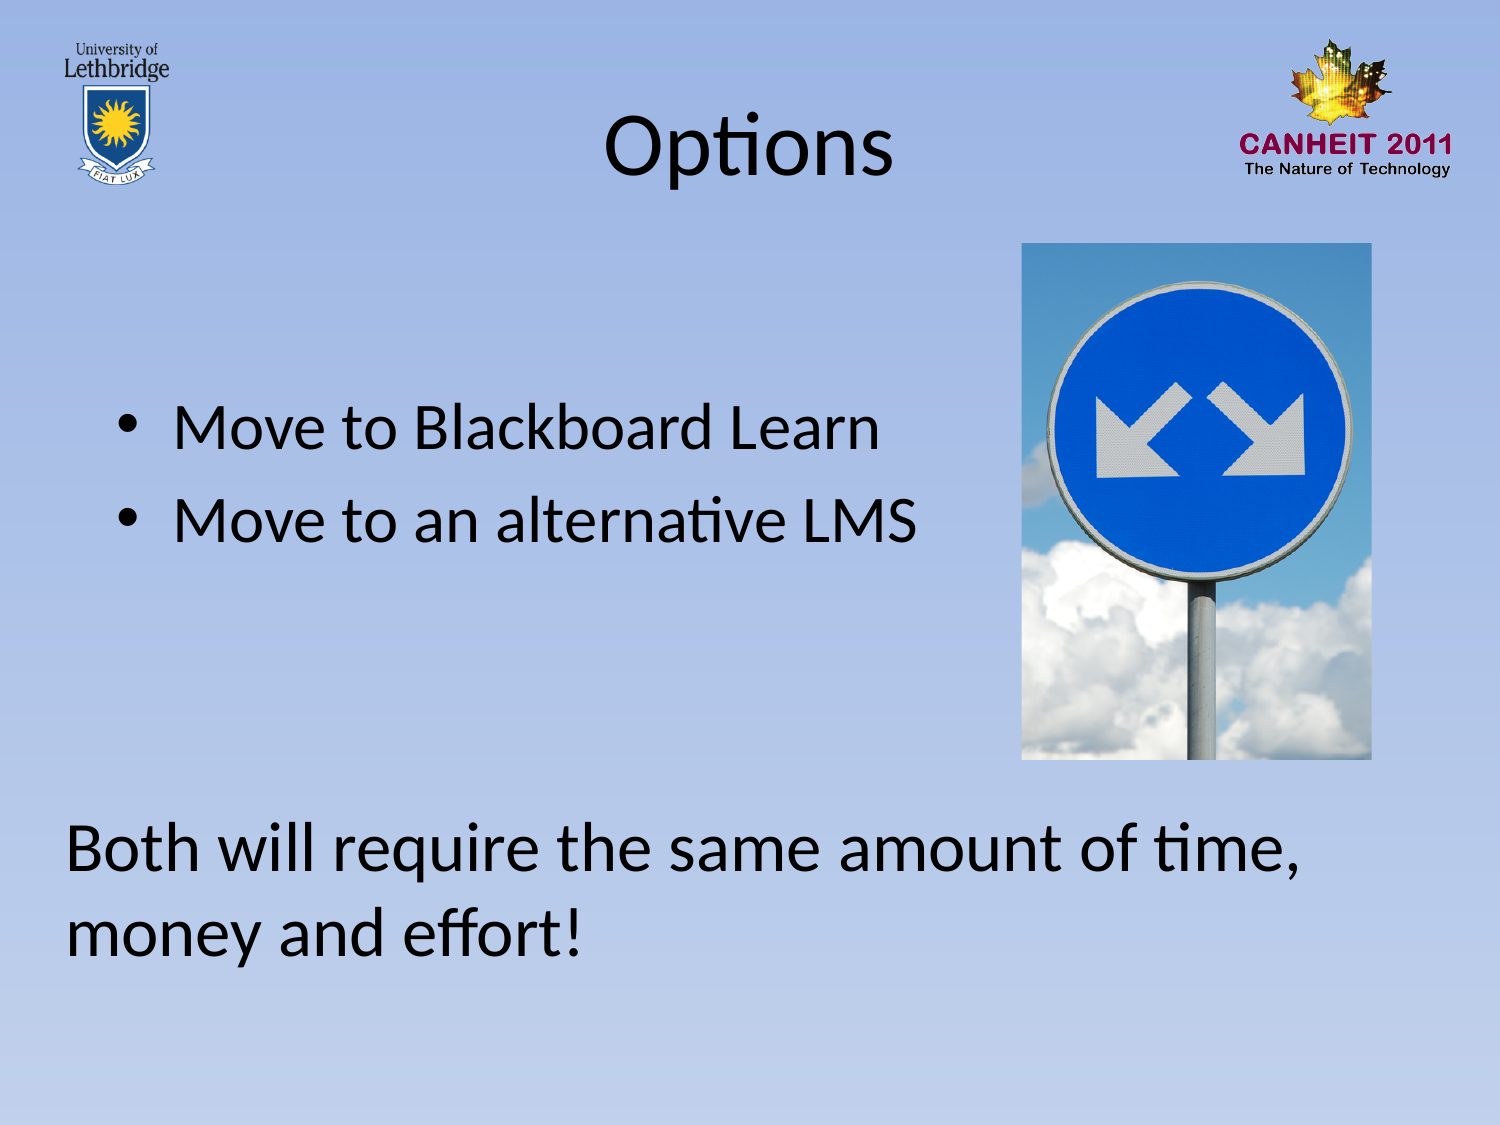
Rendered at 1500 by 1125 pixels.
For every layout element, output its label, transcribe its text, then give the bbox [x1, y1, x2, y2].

picture [1222, 30, 1470, 191]
picture [64, 42, 169, 185]
picture [1021, 243, 1372, 760]
title Options [75, 45, 1425, 233]
list Move to Blackboard Learn Move to an alternative LMS [53, 375, 1017, 764]
text_box Both will require the same amount of time, money and effort! [64, 798, 1472, 972]
